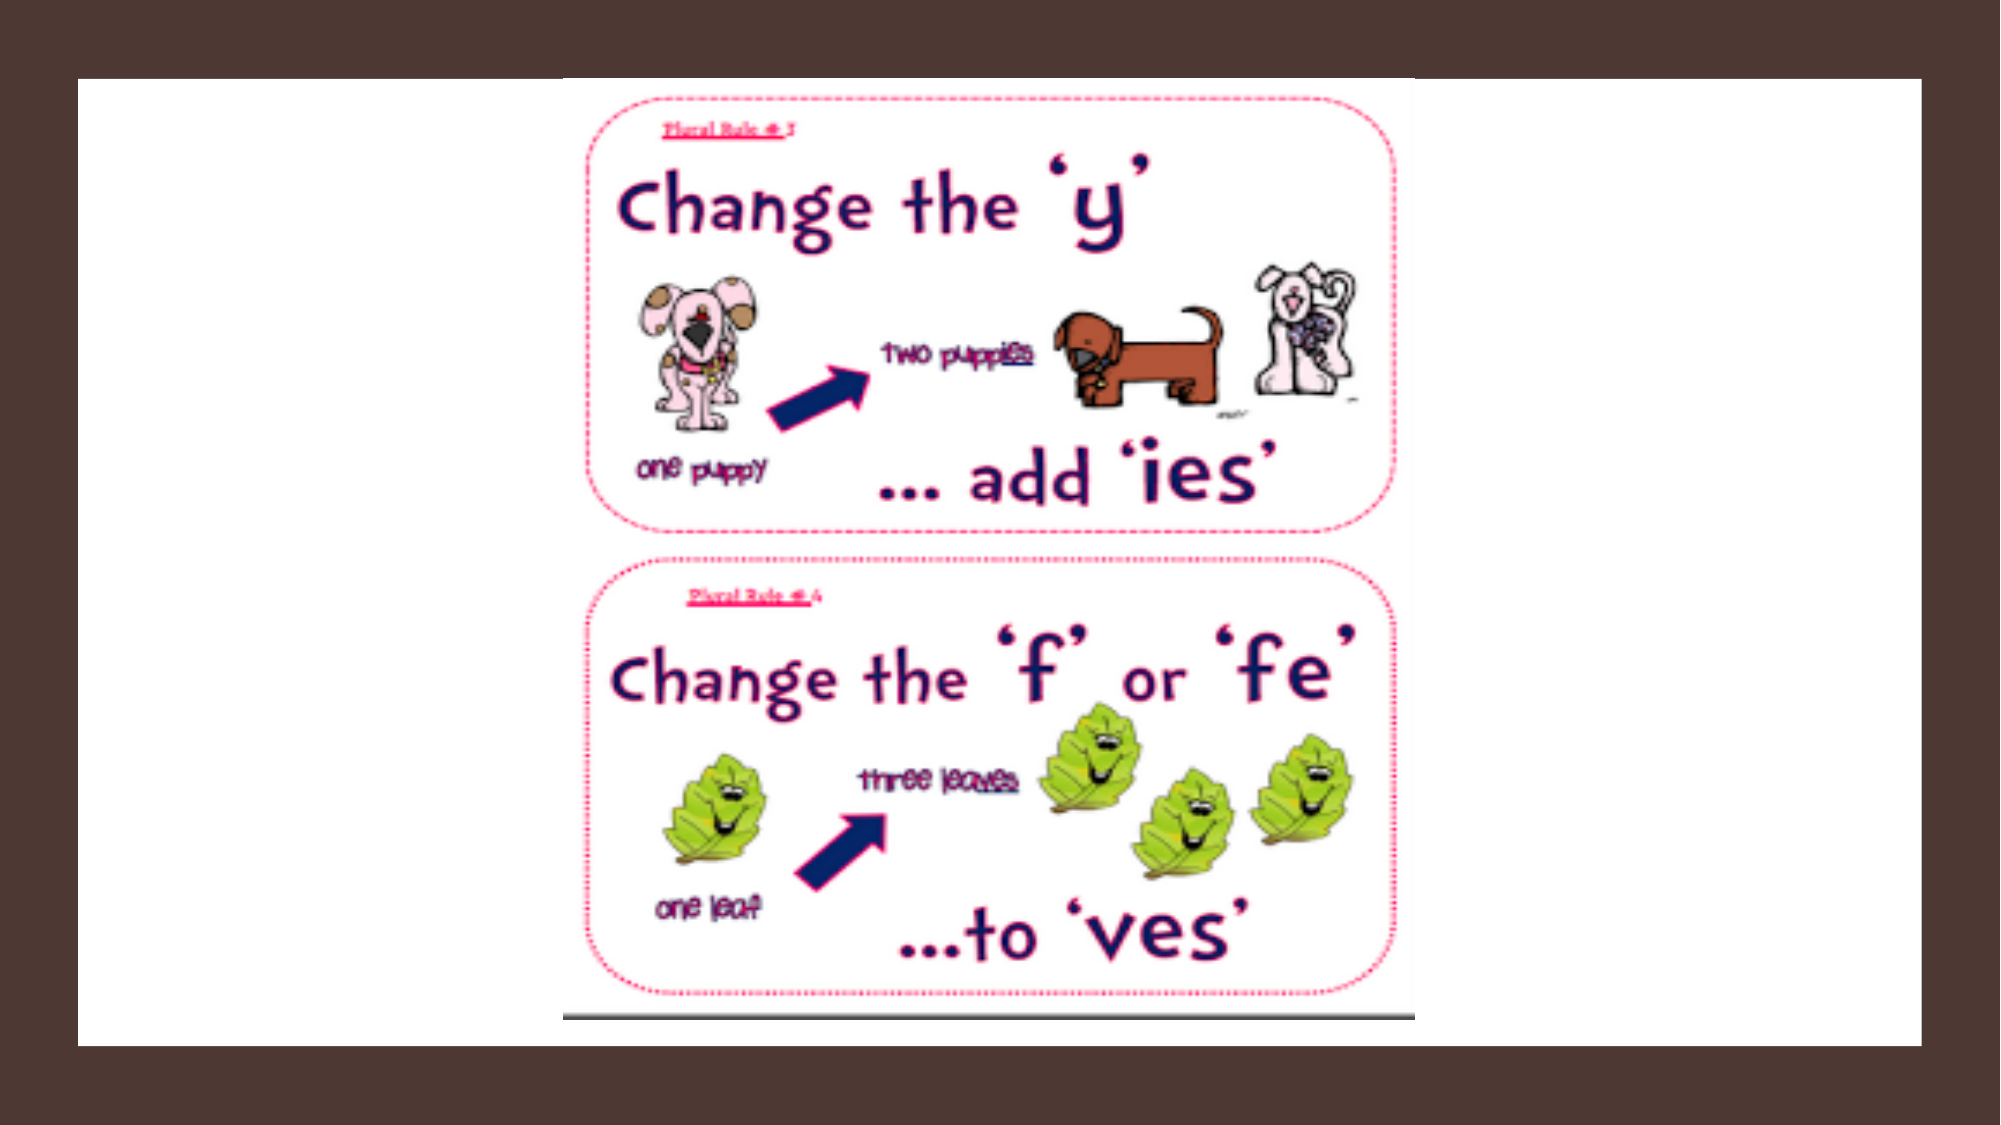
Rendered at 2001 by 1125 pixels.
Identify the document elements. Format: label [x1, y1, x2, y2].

text_box [0, 0, 2000, 1125]
picture [563, 78, 1415, 1020]
text_box [77, 78, 1923, 1047]
